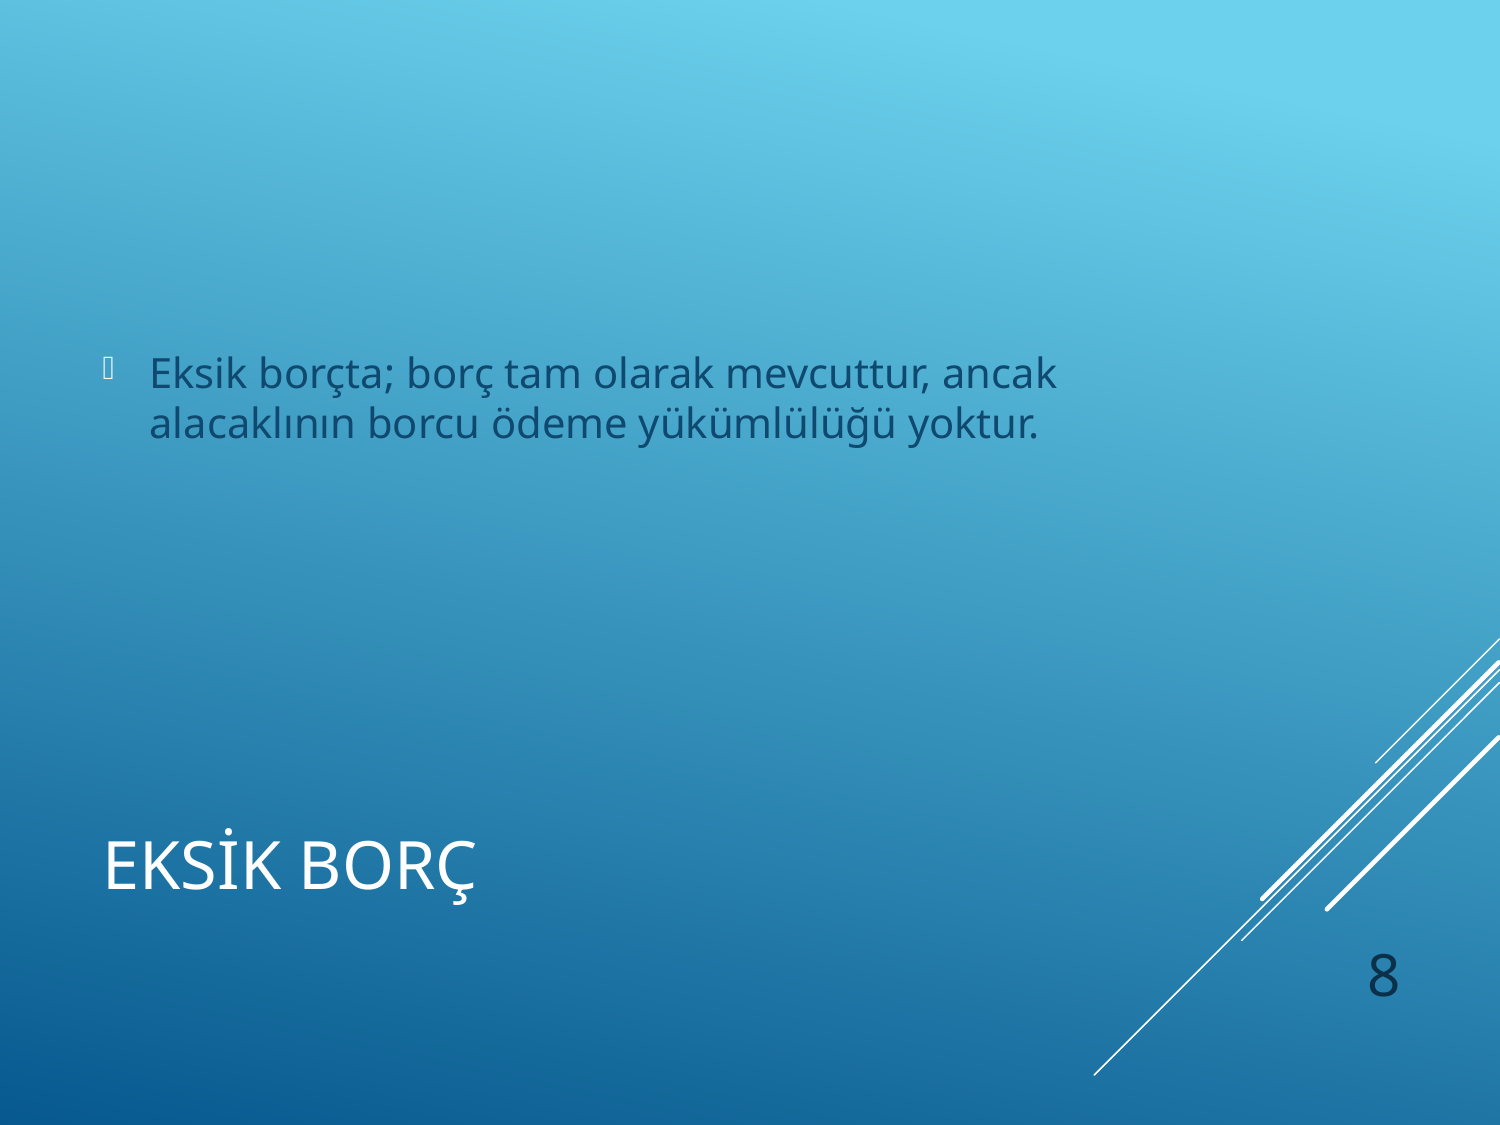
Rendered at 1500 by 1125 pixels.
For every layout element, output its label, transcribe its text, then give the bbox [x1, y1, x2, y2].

list Eksik borçta; borç tam olarak mevcuttur, ancak alacaklının borcu ödeme yükümlülüğü yoktur. [87, 87, 1163, 706]
slide_number 8 [1275, 915, 1416, 1025]
title EKSİK BORÇ [87, 737, 1163, 988]
